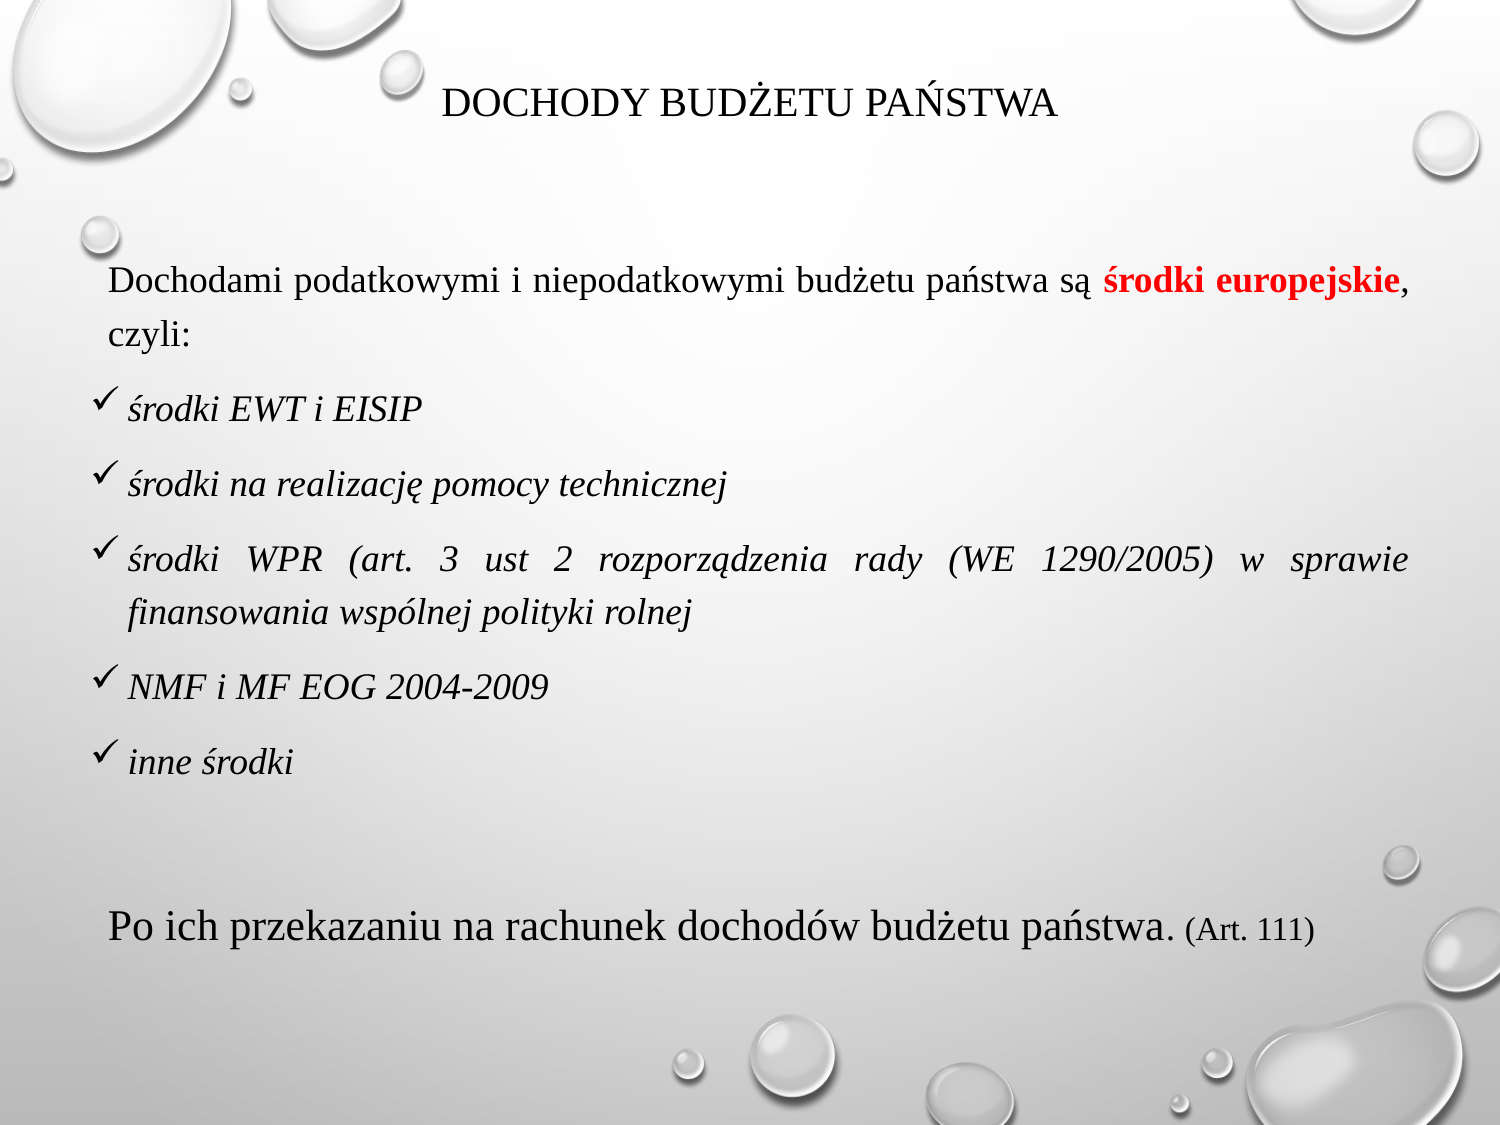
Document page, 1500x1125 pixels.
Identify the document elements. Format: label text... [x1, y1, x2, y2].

picture [0, 0, 1500, 1125]
title Dochody budżetu państwa [75, 45, 1425, 161]
list Dochodami podatkowymi i niepodatkowymi budżetu państwa są środki europejskie, czyli: środki EWT i EISIP środki na realizację pomocy technicznej środki WPR (art. 3 ust 2 rozporządzenia rady (WE 1290/2005) w sprawie finansowania wspólnej polityki rolnej NMF i MF EOG 2004-2009 inne środki Po ich przekazaniu na rachunek dochodów budżetu państwa. (Art. 111) [75, 172, 1425, 986]
